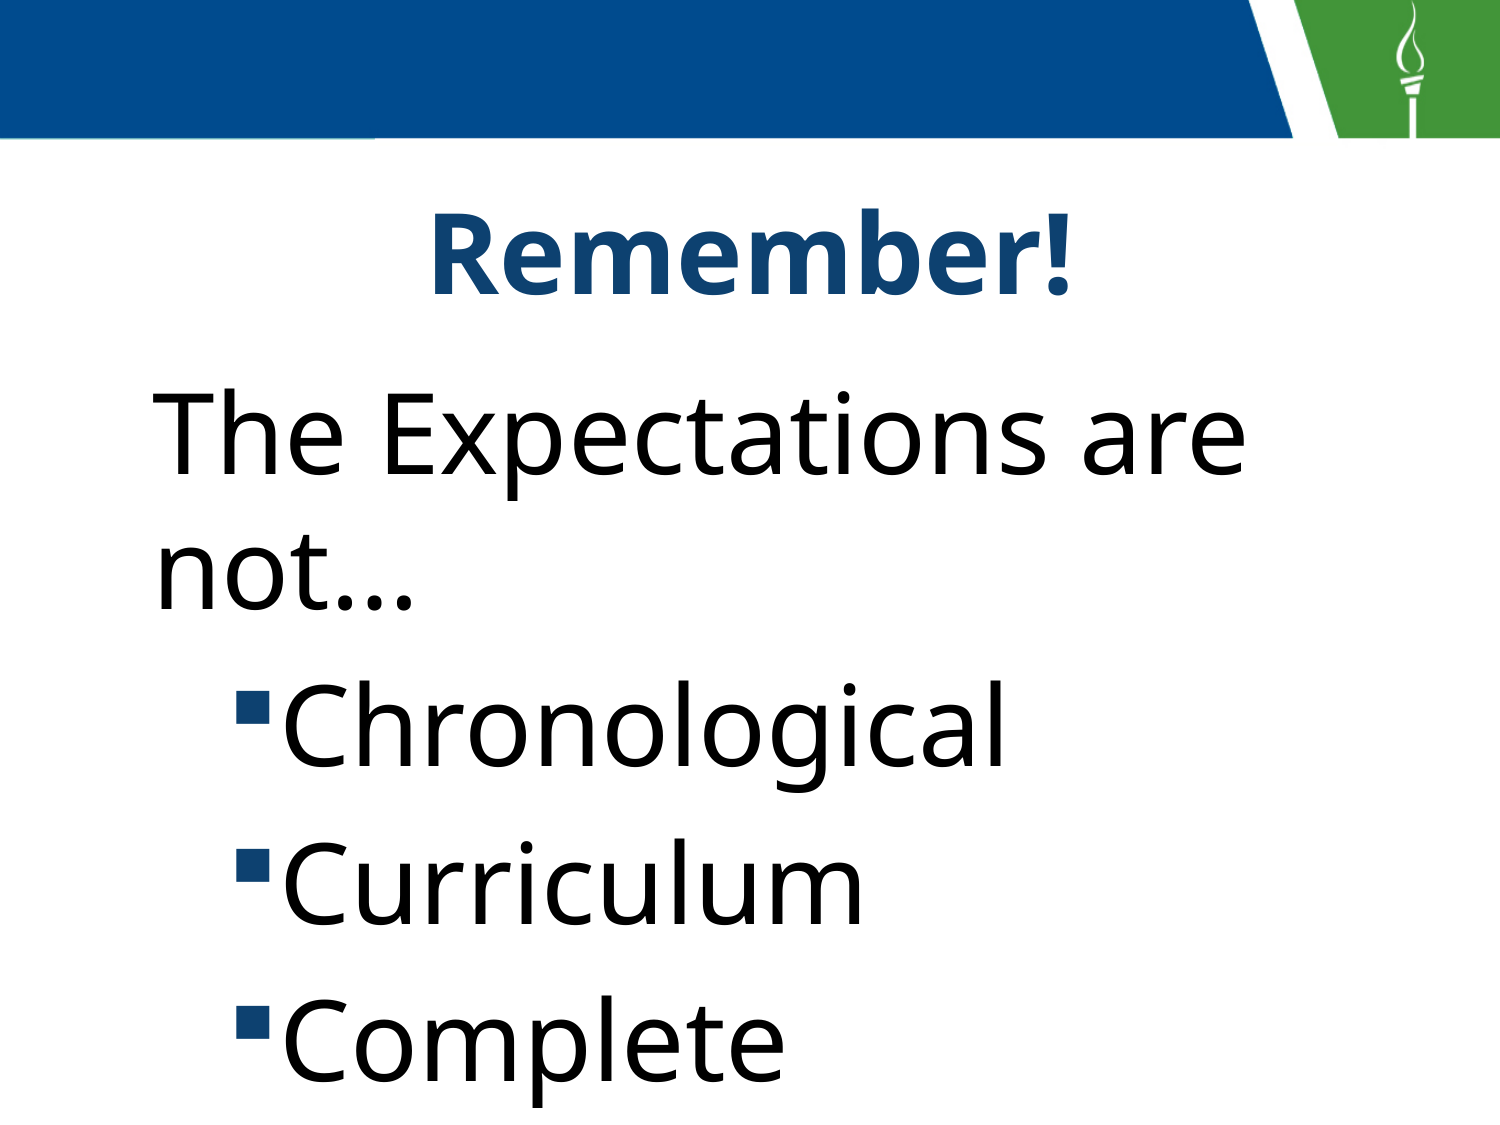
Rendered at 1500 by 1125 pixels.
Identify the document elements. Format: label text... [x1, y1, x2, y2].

list The Expectations are not… Chronological Curriculum Complete [137, 354, 1475, 1080]
title Remember! [24, 162, 1475, 338]
picture [0, 0, 1500, 1125]
